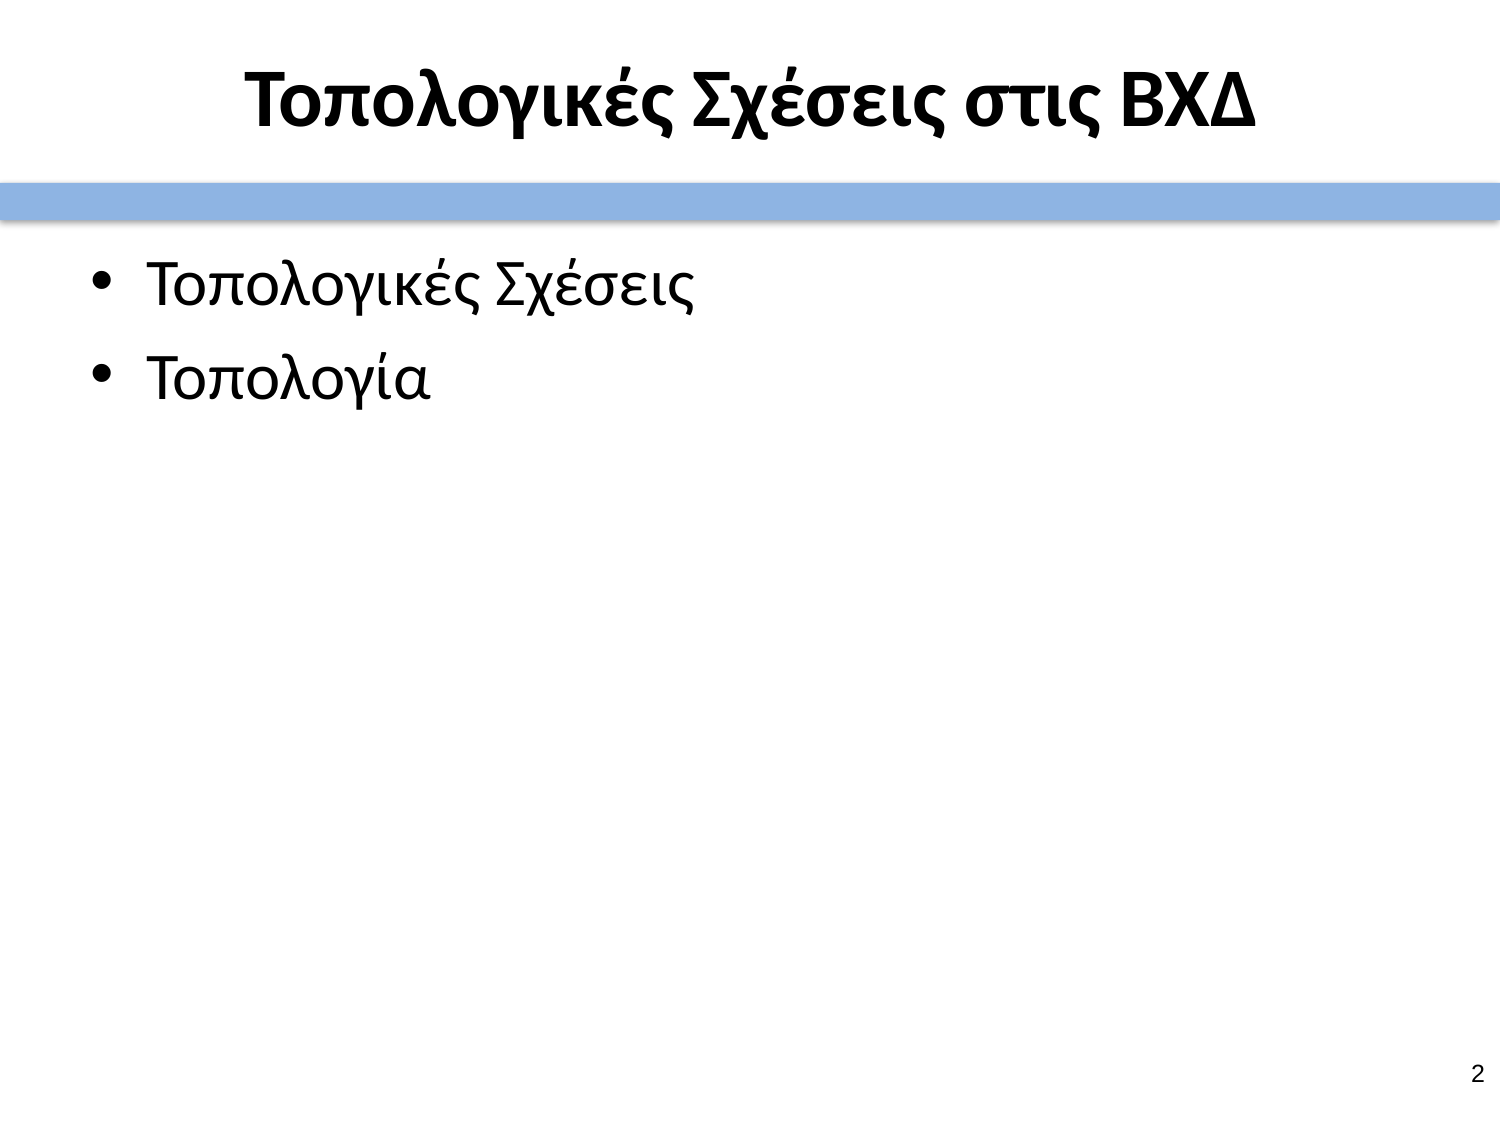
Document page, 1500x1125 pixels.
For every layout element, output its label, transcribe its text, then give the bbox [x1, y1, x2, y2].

slide_number 1 [1309, 1042, 1500, 1103]
list Τοπολογικές Σχέσεις Τοπολογία [75, 231, 1425, 1024]
title Τοπολογικές Σχέσεις στις ΒΧΔ [76, 19, 1427, 169]
